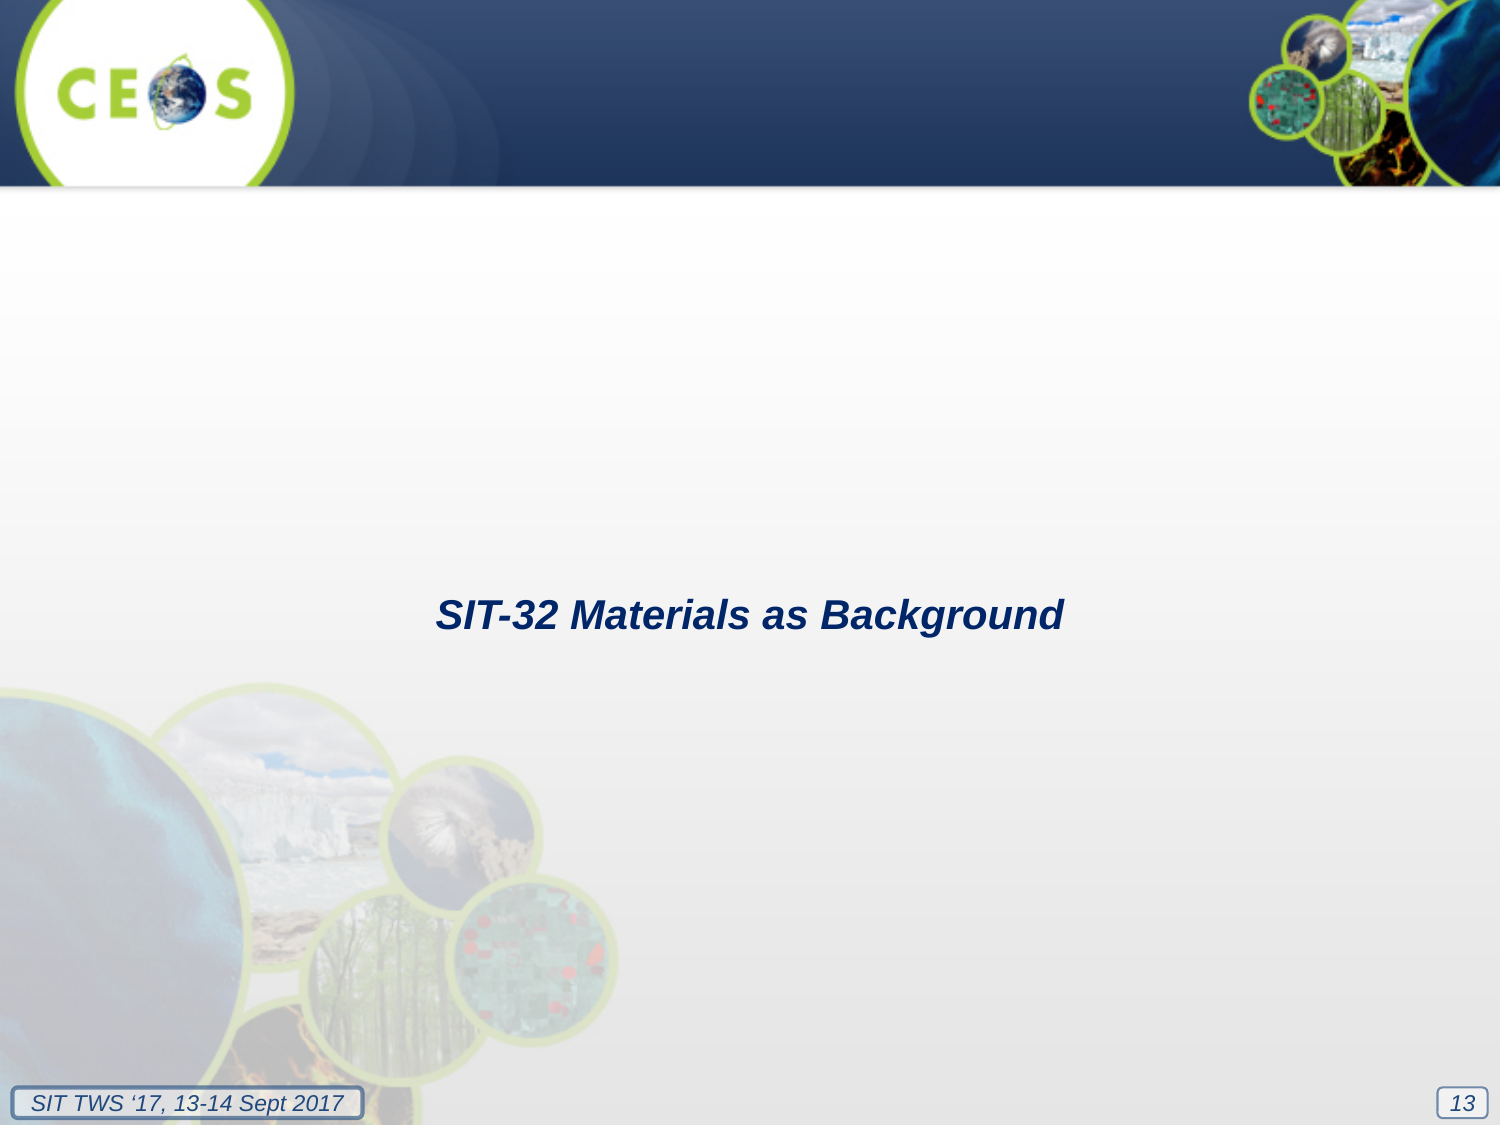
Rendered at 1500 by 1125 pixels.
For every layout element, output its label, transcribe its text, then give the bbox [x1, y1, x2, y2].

list SIT-32 Materials as Background [37, 224, 1463, 1000]
picture [0, 0, 1500, 1125]
slide_number 13 [1436, 1086, 1489, 1120]
